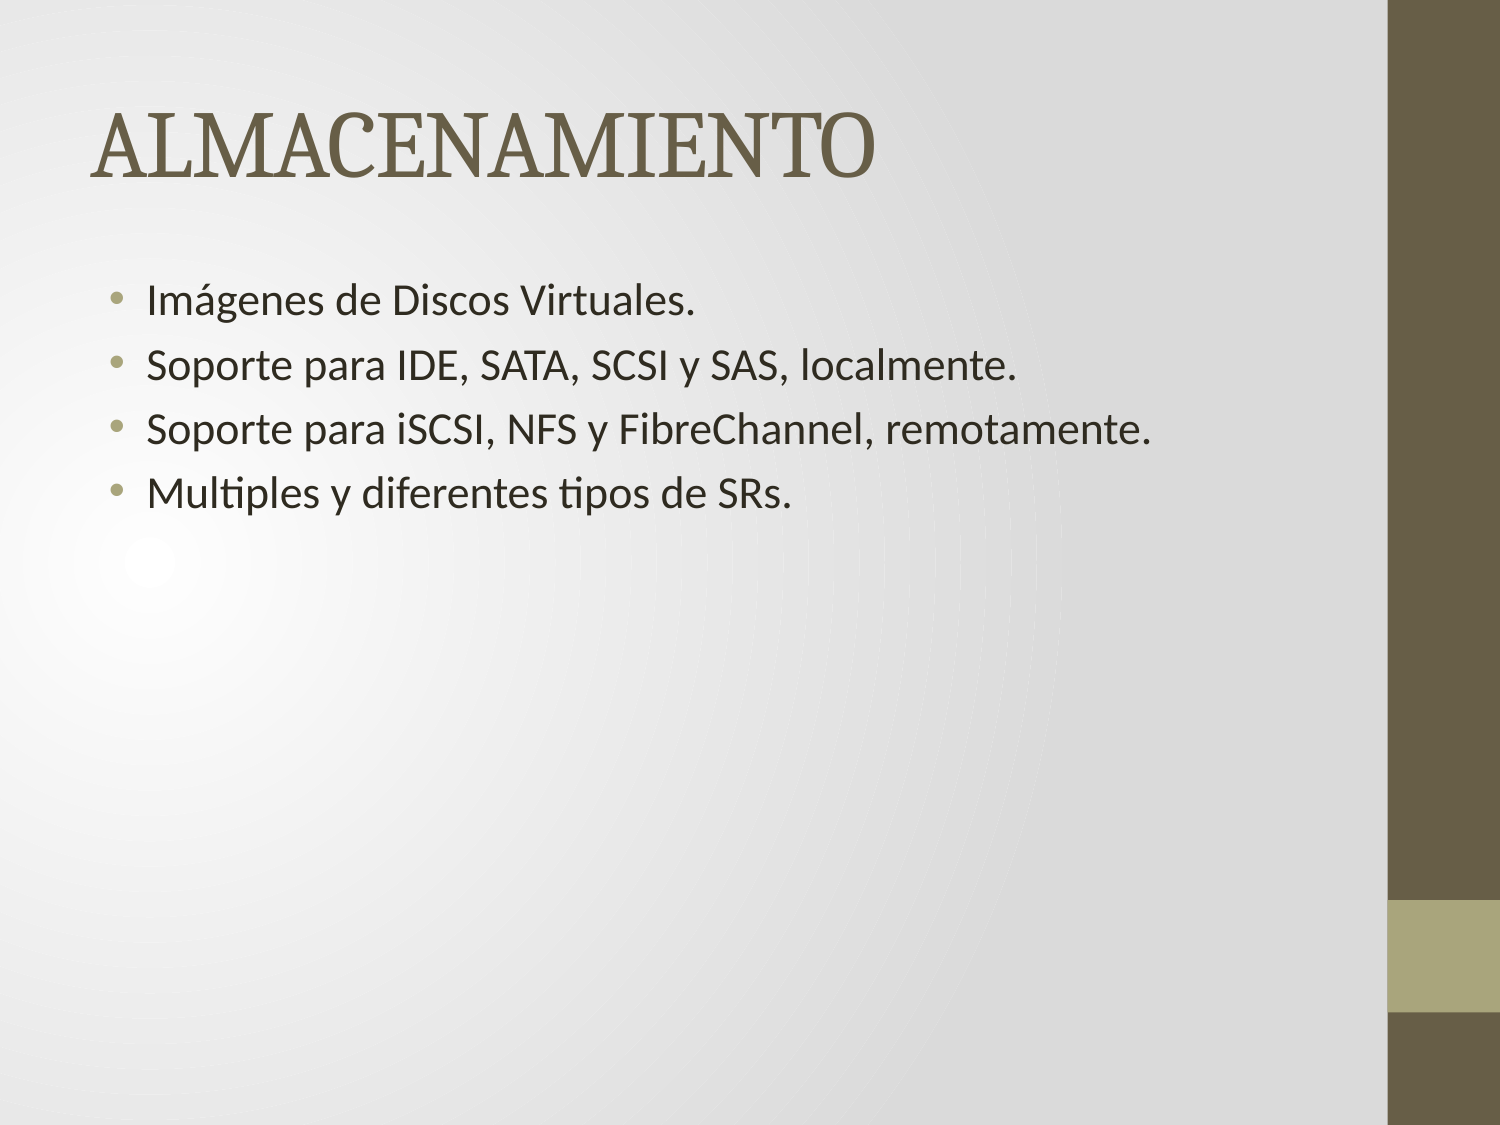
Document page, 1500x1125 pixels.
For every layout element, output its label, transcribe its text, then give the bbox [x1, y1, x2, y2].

title ALMACENAMIENTO [75, 45, 1325, 233]
list Imágenes de Discos Virtuales. Soporte para IDE, SATA, SCSI y SAS, localmente. Soporte para iSCSI, NFS y FibreChannel, remotamente. Multiples y diferentes tipos de SRs. [75, 262, 1325, 1050]
